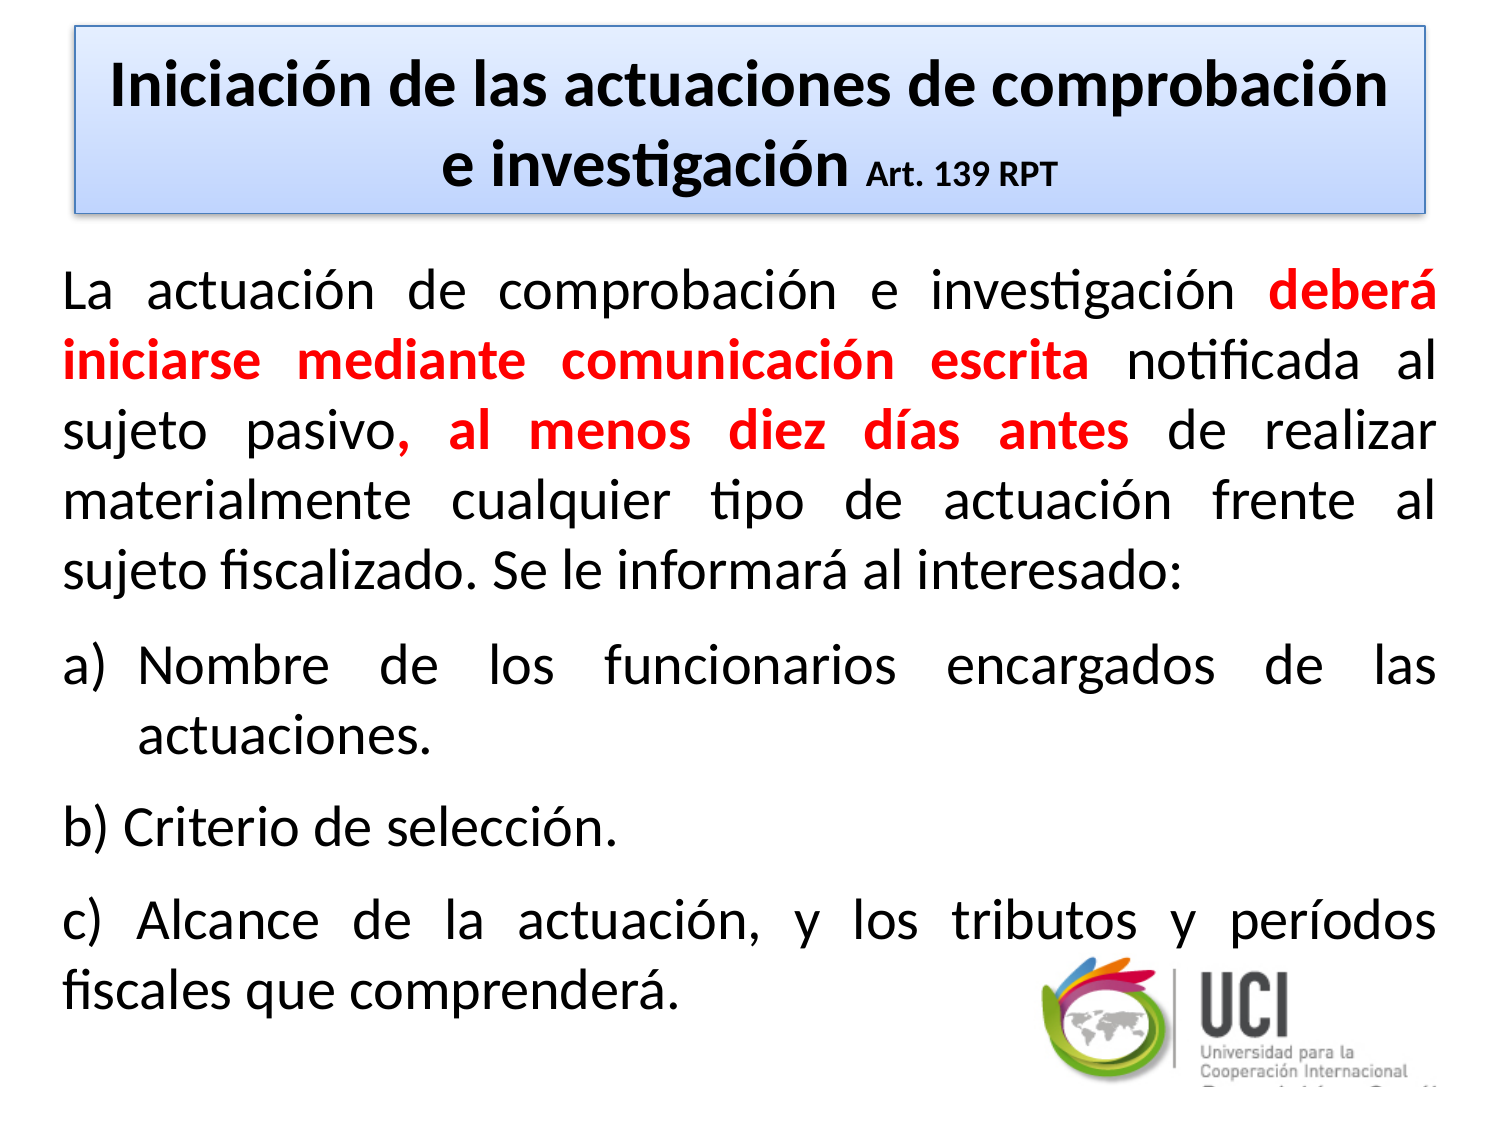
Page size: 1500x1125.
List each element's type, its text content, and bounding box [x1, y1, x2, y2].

picture [1033, 951, 1182, 1086]
text_box La actuación de comprobación e investigación deberá iniciarse mediante comunicación escrita notificada al sujeto pasivo, al menos diez días antes de realizar materialmente cualquier tipo de actuación frente al sujeto fiscalizado. Se le informará al interesado: Nombre de los funcionarios encargados de las actuaciones. b) Criterio de selección. c) Alcance de la actuación, y los tributos y períodos fiscales que comprenderá. [47, 243, 1453, 1024]
title Iniciación de las actuaciones de comprobación e investigación Art. 139 RPT [74, 25, 1426, 214]
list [1186, 952, 1469, 1087]
